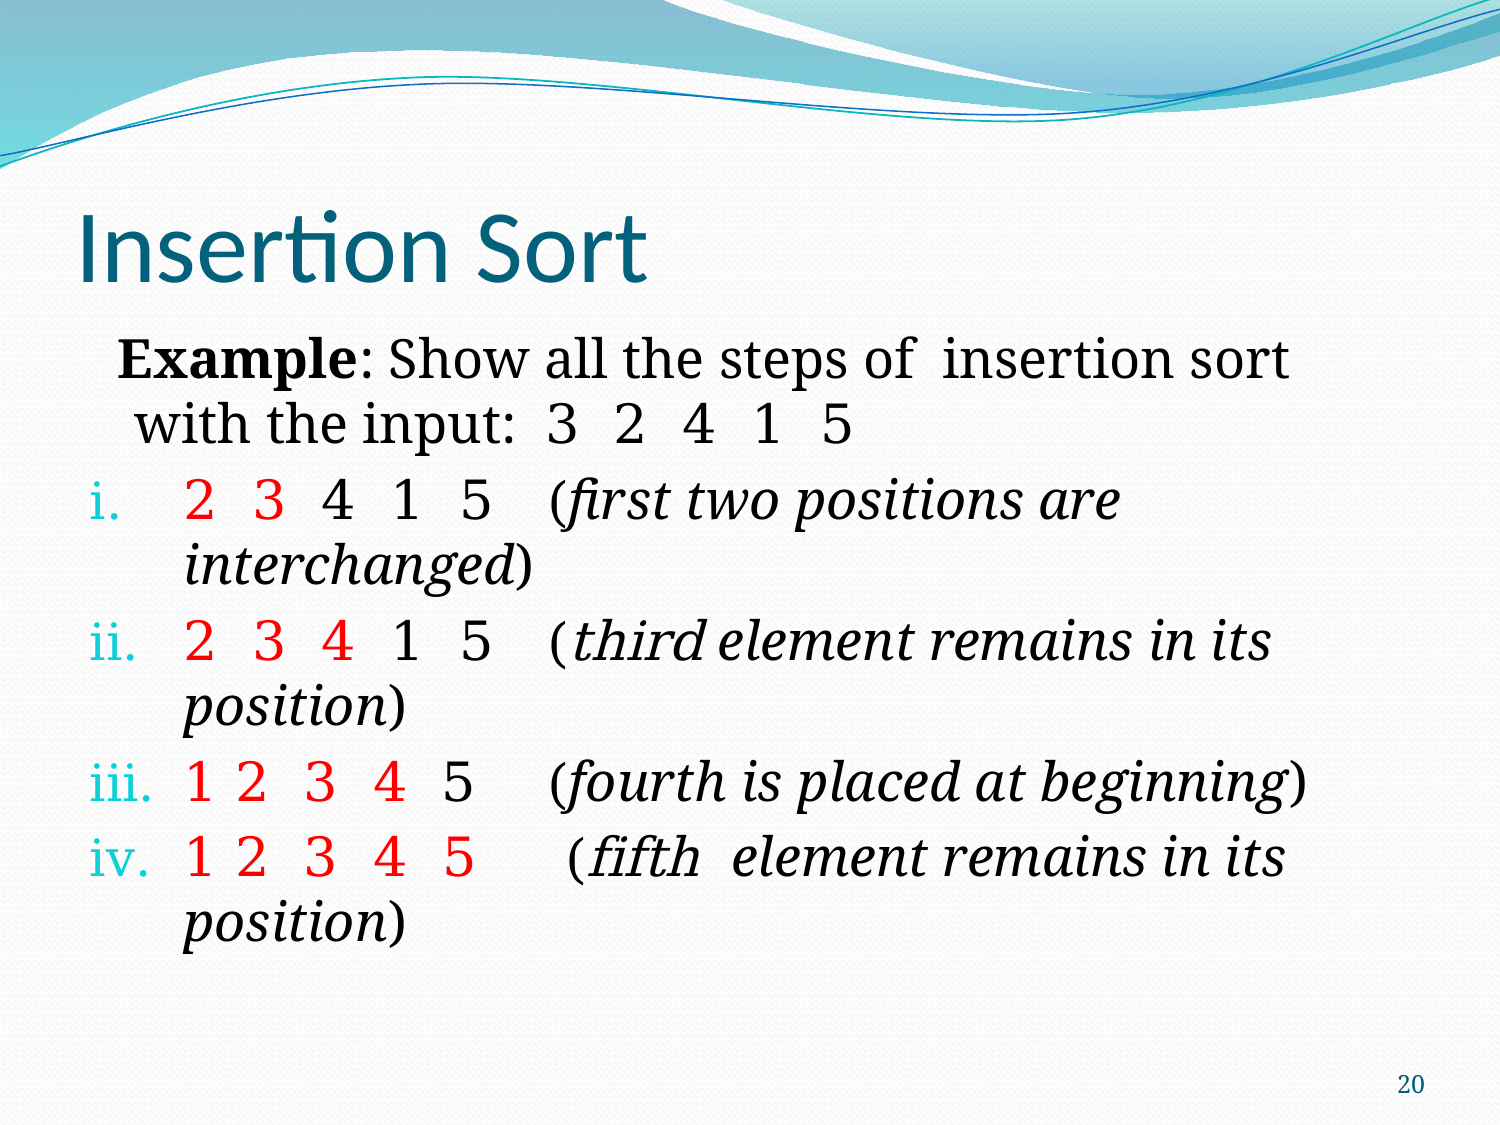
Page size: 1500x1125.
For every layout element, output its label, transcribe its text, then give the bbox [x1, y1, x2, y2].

slide_number 20 [1299, 1042, 1425, 1103]
title Insertion Sort [75, 115, 1425, 303]
list Example: Show all the steps of insertion sort with the input: 3 2 4 1 5 2 3 4 1 5 (first two positions are interchanged) 2 3 4 1 5 (third element remains in its position) 1 2 3 4 5 (fourth is placed at beginning) 1 2 3 4 5 (fifth element remains in its position) [75, 317, 1425, 1038]
